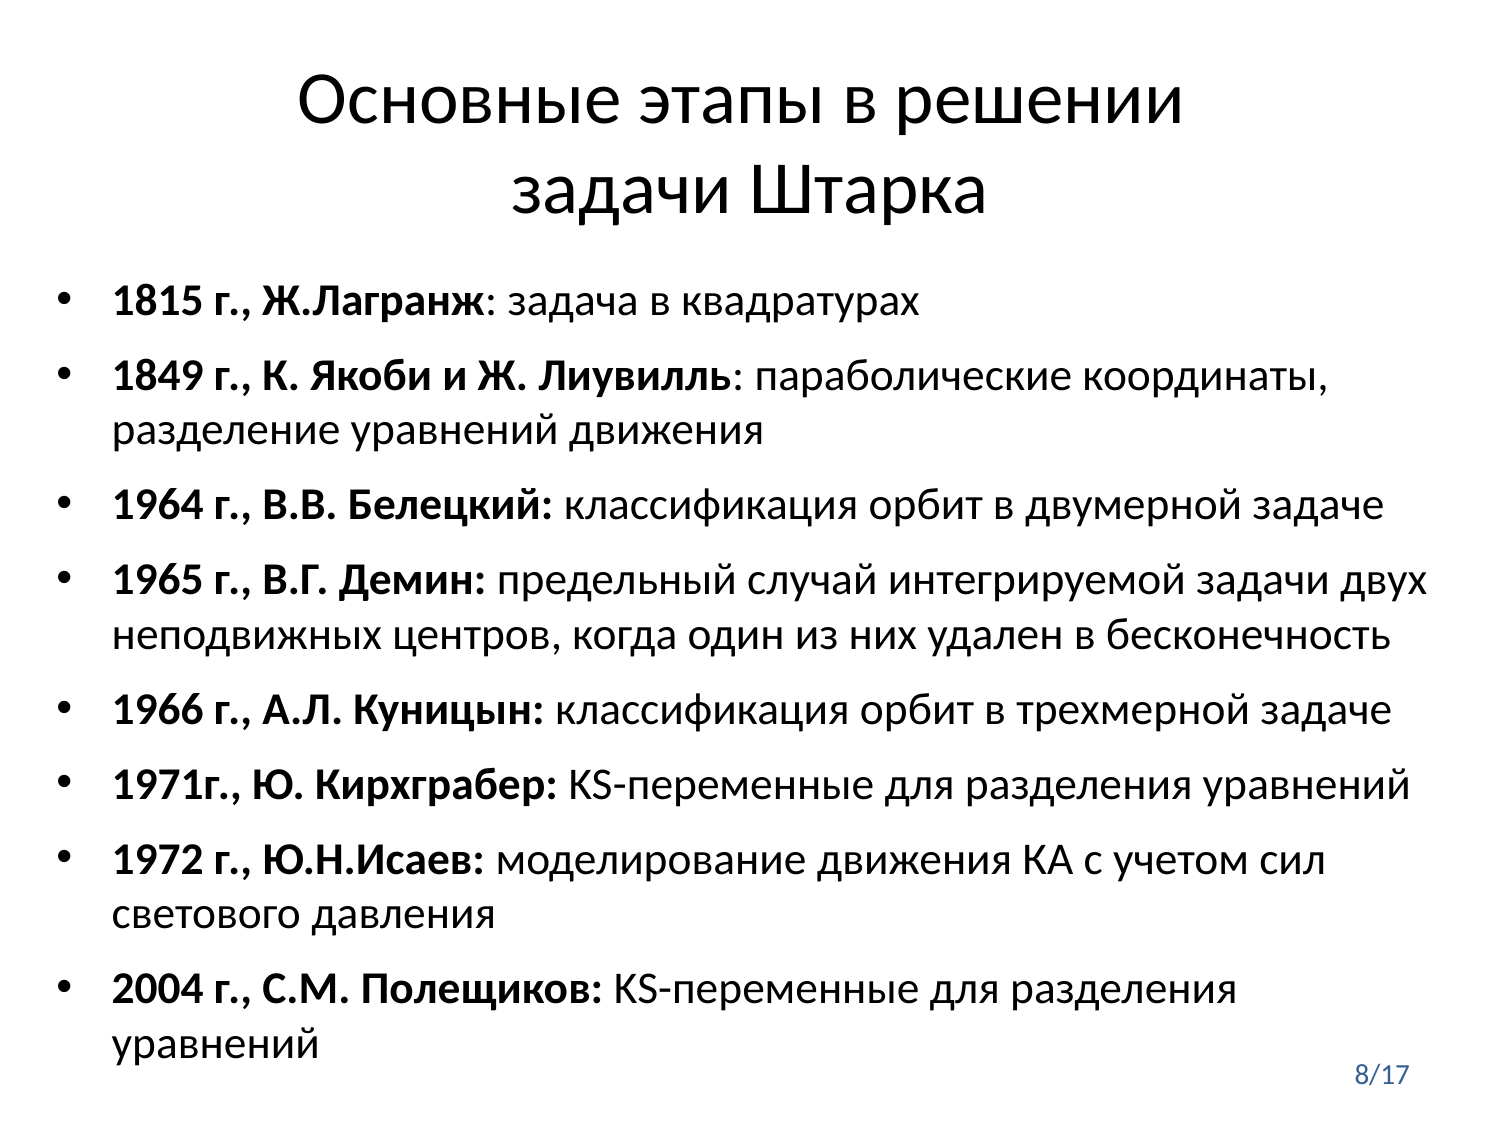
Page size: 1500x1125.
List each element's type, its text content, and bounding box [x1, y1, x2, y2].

list 1815 г., Ж.Лагранж: задача в квадратурах 1849 г., К. Якоби и Ж. Лиувилль: параболические координаты, разделение уравнений движения 1964 г., В.В. Белецкий: классификация орбит в двумерной задаче 1965 г., В.Г. Демин: предельный случай интегрируемой задачи двух неподвижных центров, когда один из них удален в бесконечность 1966 г., А.Л. Куницын: классификация орбит в трехмерной задаче 1971г., Ю. Кирхграбер: KS-переменные для разделения уравнений 1972 г., Ю.Н.Исаев: моделирование движения КА с учетом сил светового давления 2004 г., С.М. Полещиков: KS-переменные для разделения уравнений [41, 262, 1459, 1125]
slide_number 8/17 [1074, 1042, 1425, 1103]
title Основные этапы в решении задачи Штарка [75, 45, 1425, 233]
